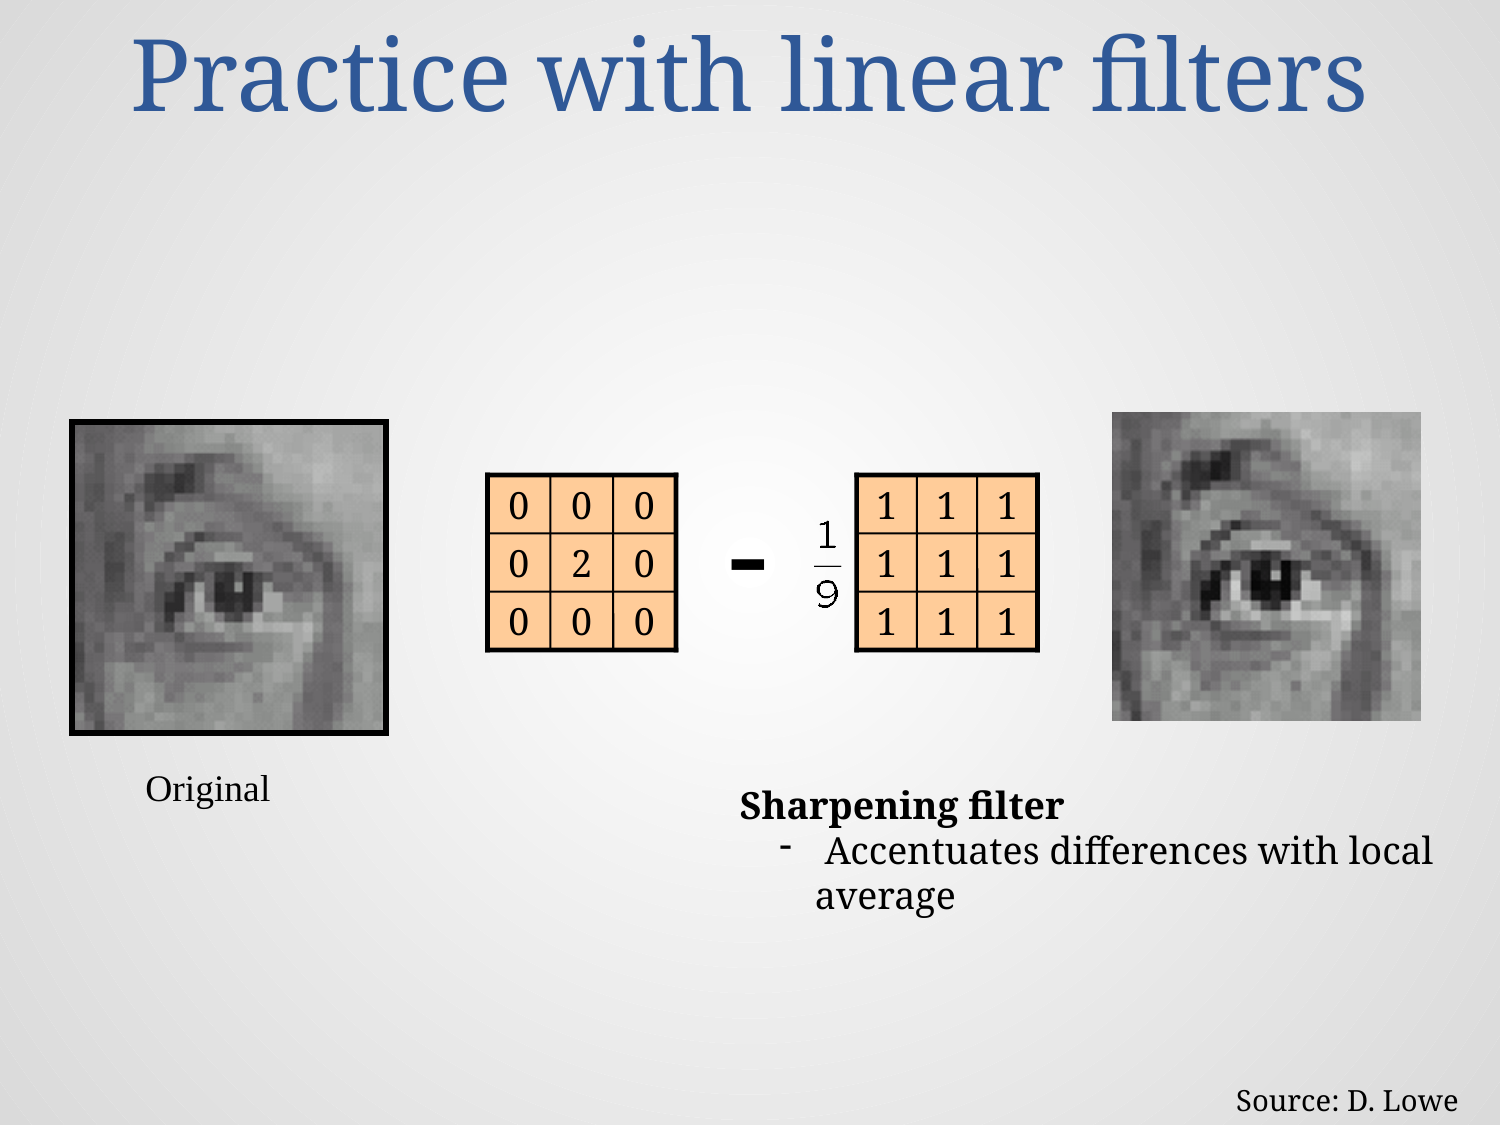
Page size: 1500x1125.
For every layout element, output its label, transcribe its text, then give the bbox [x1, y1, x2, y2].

text_box - [712, 462, 785, 628]
title Practice with linear filters [0, 0, 1500, 139]
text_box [487, 474, 677, 651]
text_box Original [130, 756, 286, 817]
text_box Sharpening filter Accentuates differences with local average [725, 774, 1450, 925]
text_box Source: D. Lowe [1221, 1074, 1474, 1125]
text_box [812, 474, 1038, 651]
picture [74, 424, 383, 730]
picture [1112, 412, 1421, 721]
